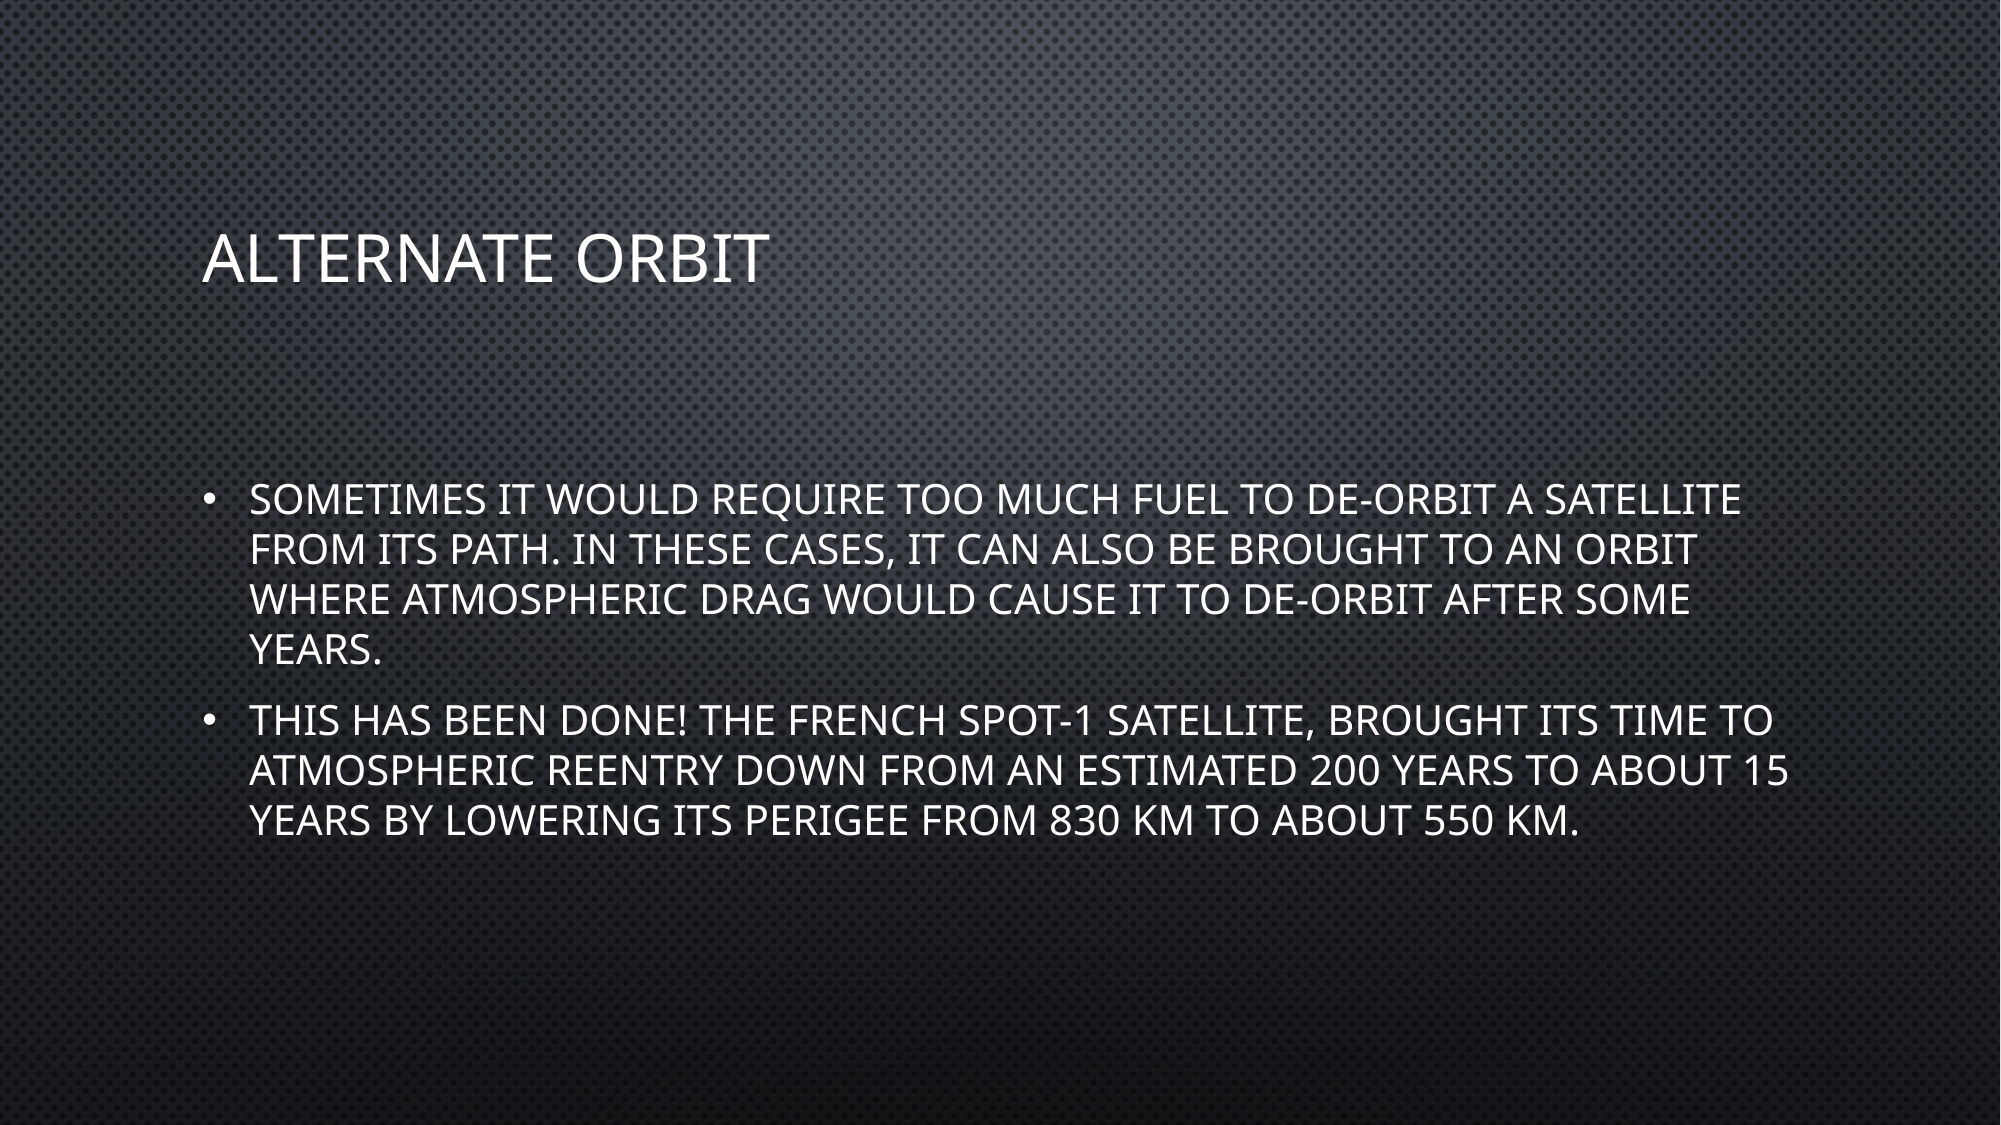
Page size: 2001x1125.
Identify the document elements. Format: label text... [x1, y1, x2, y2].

list Sometimes it would require too much fuel to de-orbit a satellite from its path. In these cases, it can also be brought to an orbit where atmospheric drag would cause it to de-orbit after some years. This has been done! The French Spot-1 satellite, brought its time to atmospheric reentry down from an estimated 200 years to about 15 years by lowering its perigee from 830 km to about 550 km. [187, 437, 1813, 950]
title Alternate Orbit [187, 99, 1813, 413]
